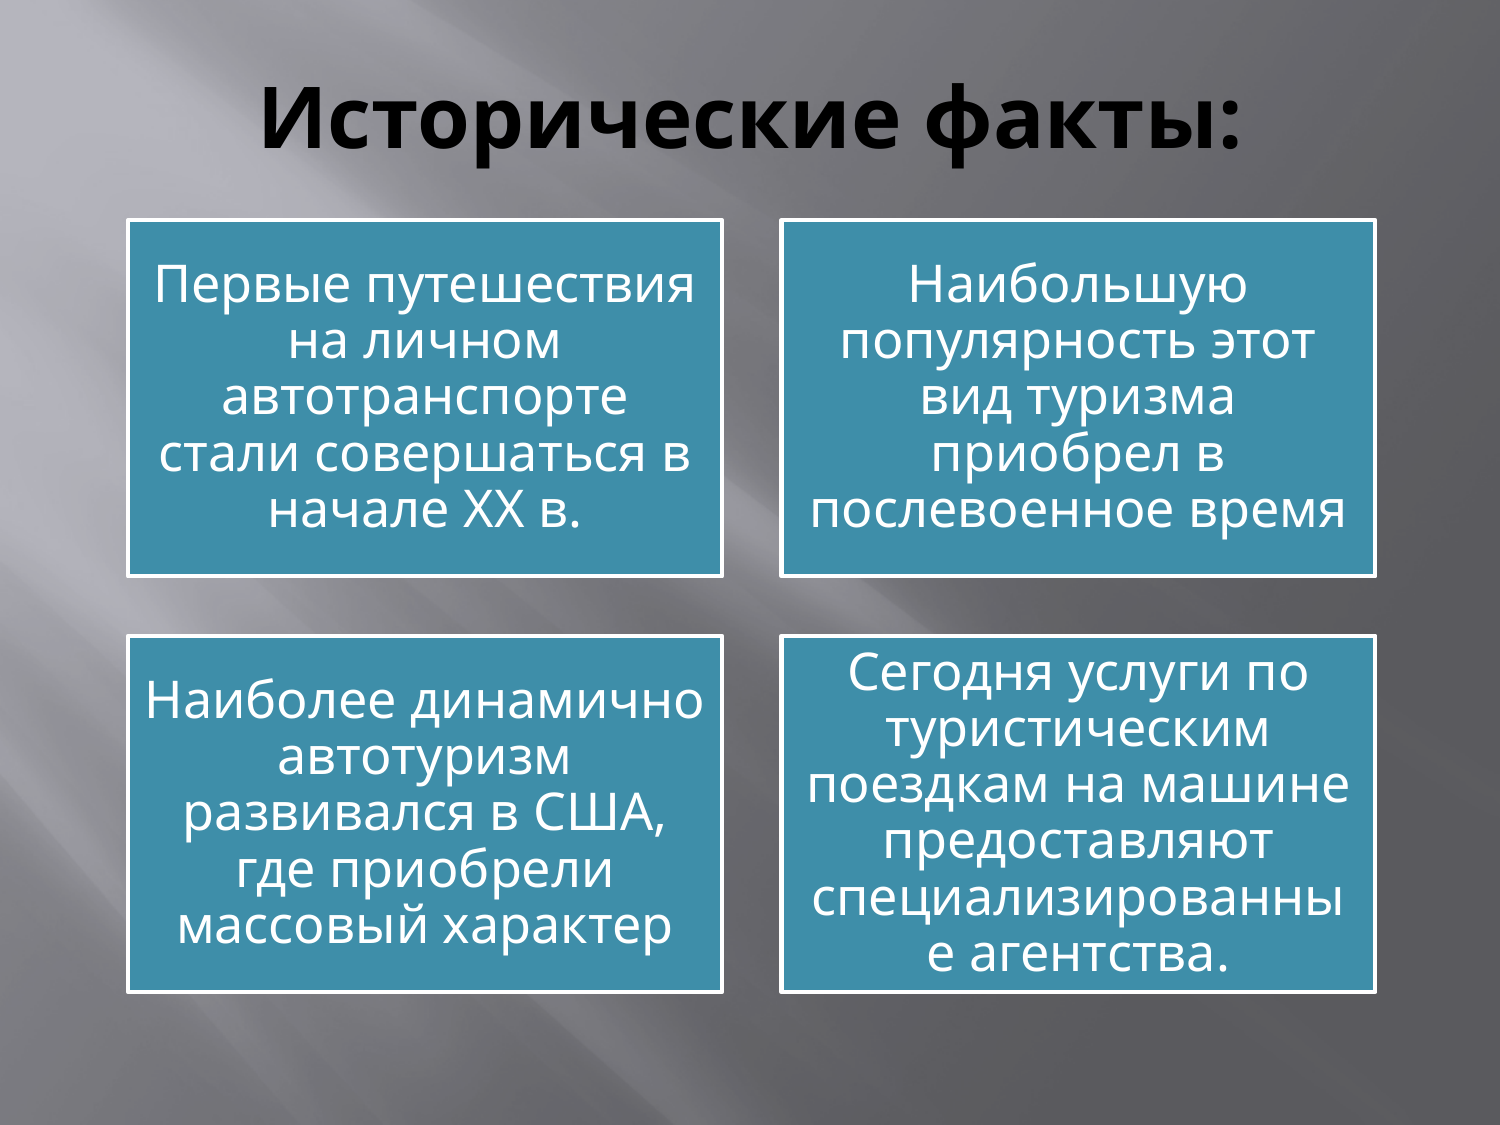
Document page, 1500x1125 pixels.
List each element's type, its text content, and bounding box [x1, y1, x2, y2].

title Исторические факты: [75, 45, 1425, 185]
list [76, 219, 1427, 993]
